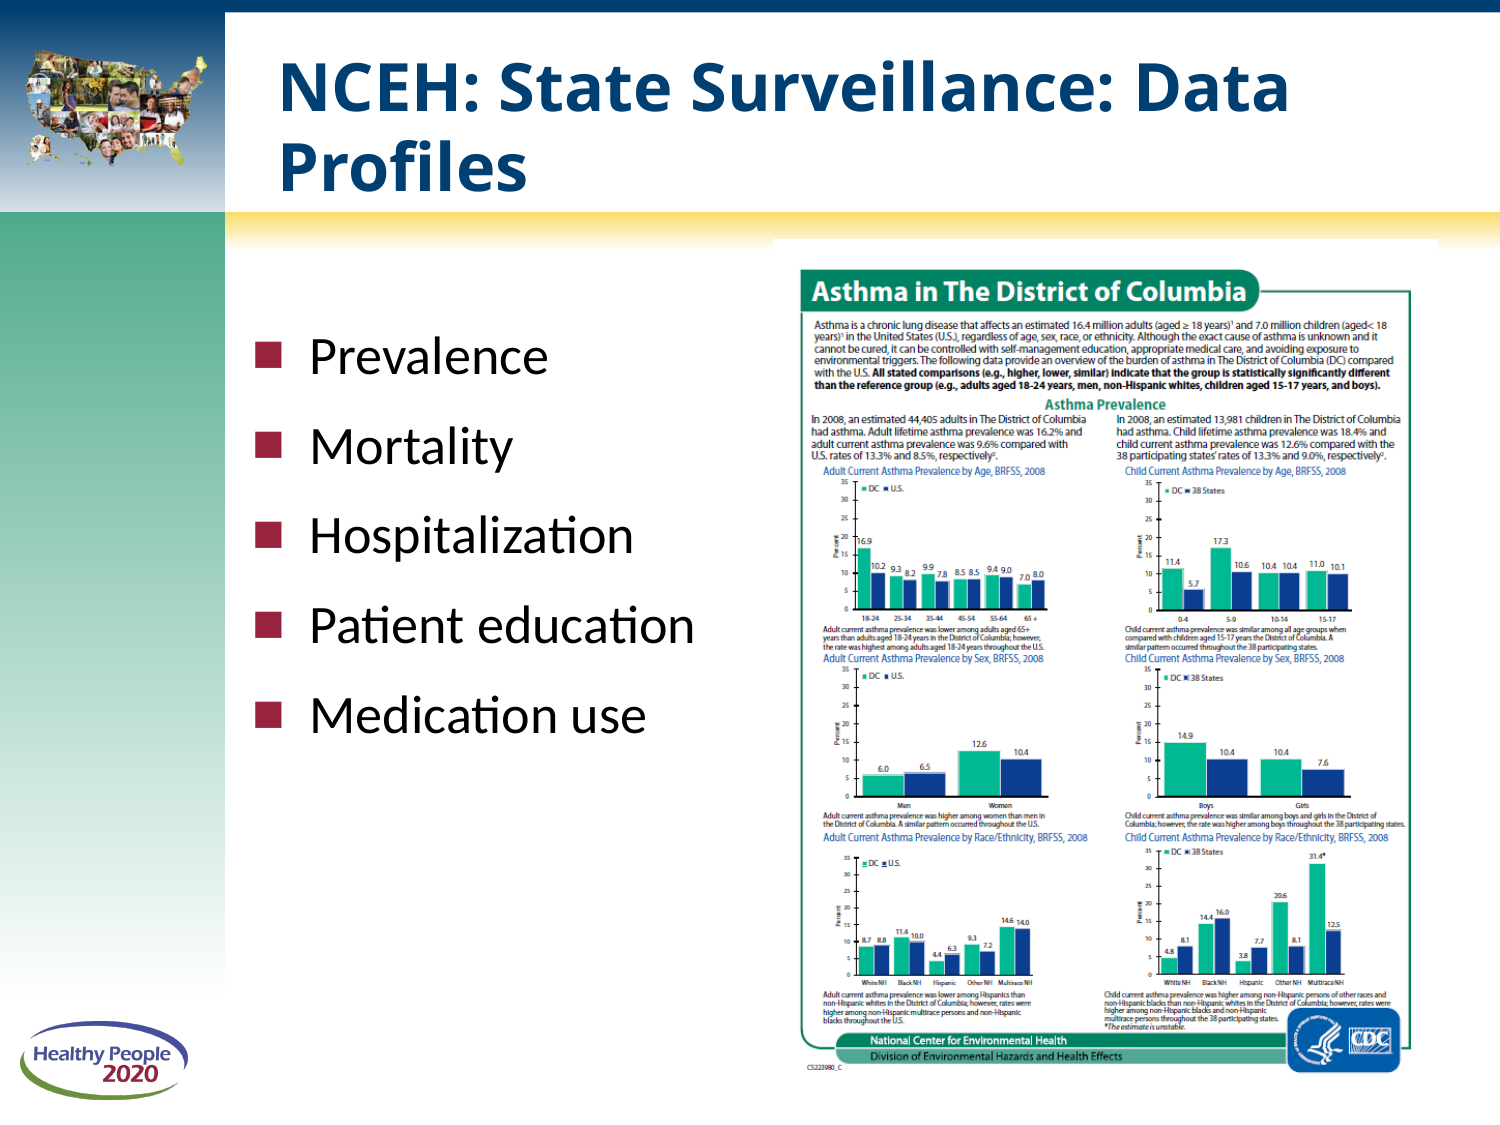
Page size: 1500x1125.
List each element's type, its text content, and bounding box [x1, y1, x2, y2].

picture [24, 50, 208, 169]
picture [772, 239, 1438, 1101]
list Prevalence Mortality Hospitalization Patient education Medication use [237, 312, 767, 926]
title NCEH: State Surveillance: Data Profiles [262, 37, 1500, 183]
picture [20, 1021, 188, 1100]
